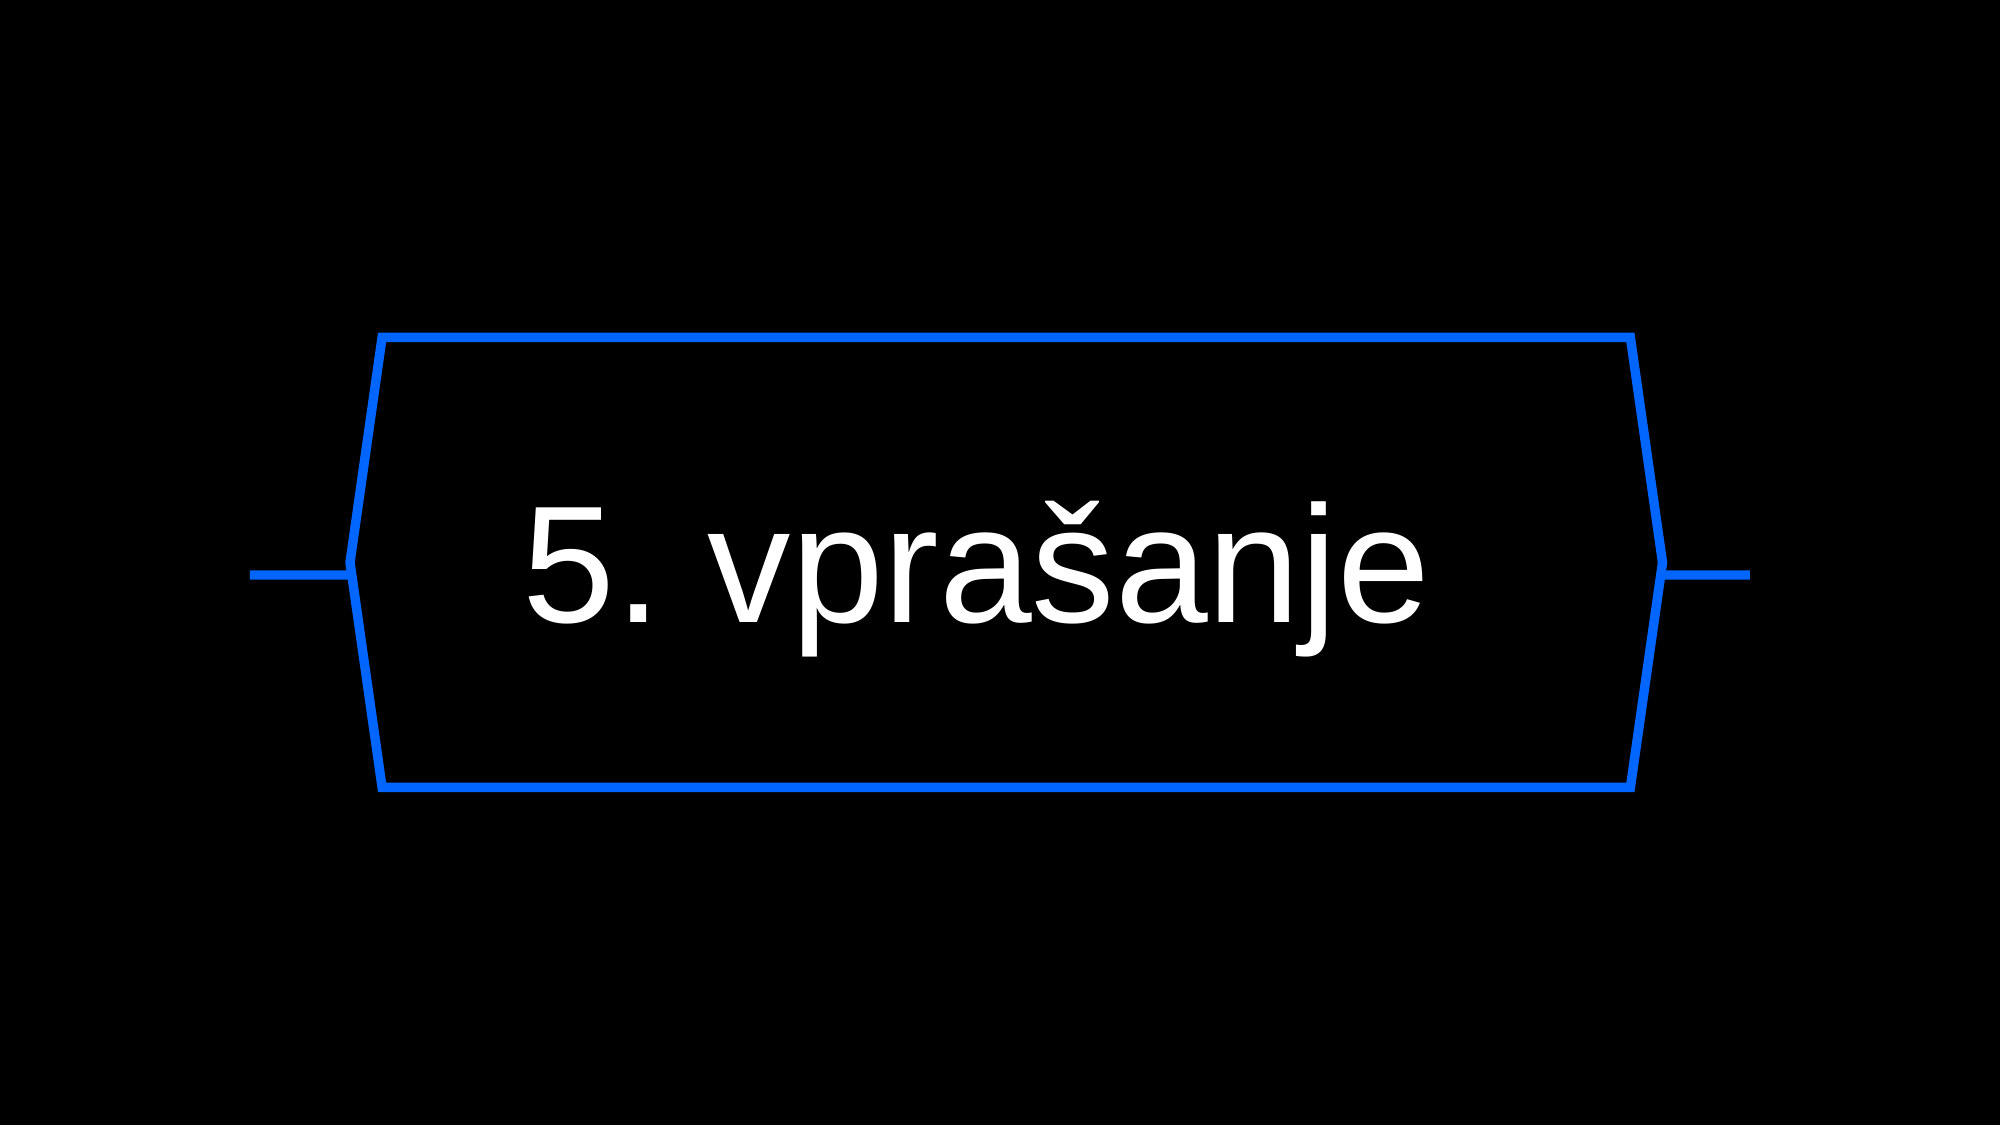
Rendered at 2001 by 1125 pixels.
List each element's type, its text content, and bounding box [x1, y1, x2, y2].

text_box [362, 337, 1663, 788]
title 5. vprašanje [362, 462, 1638, 650]
text_box [350, 478, 362, 647]
